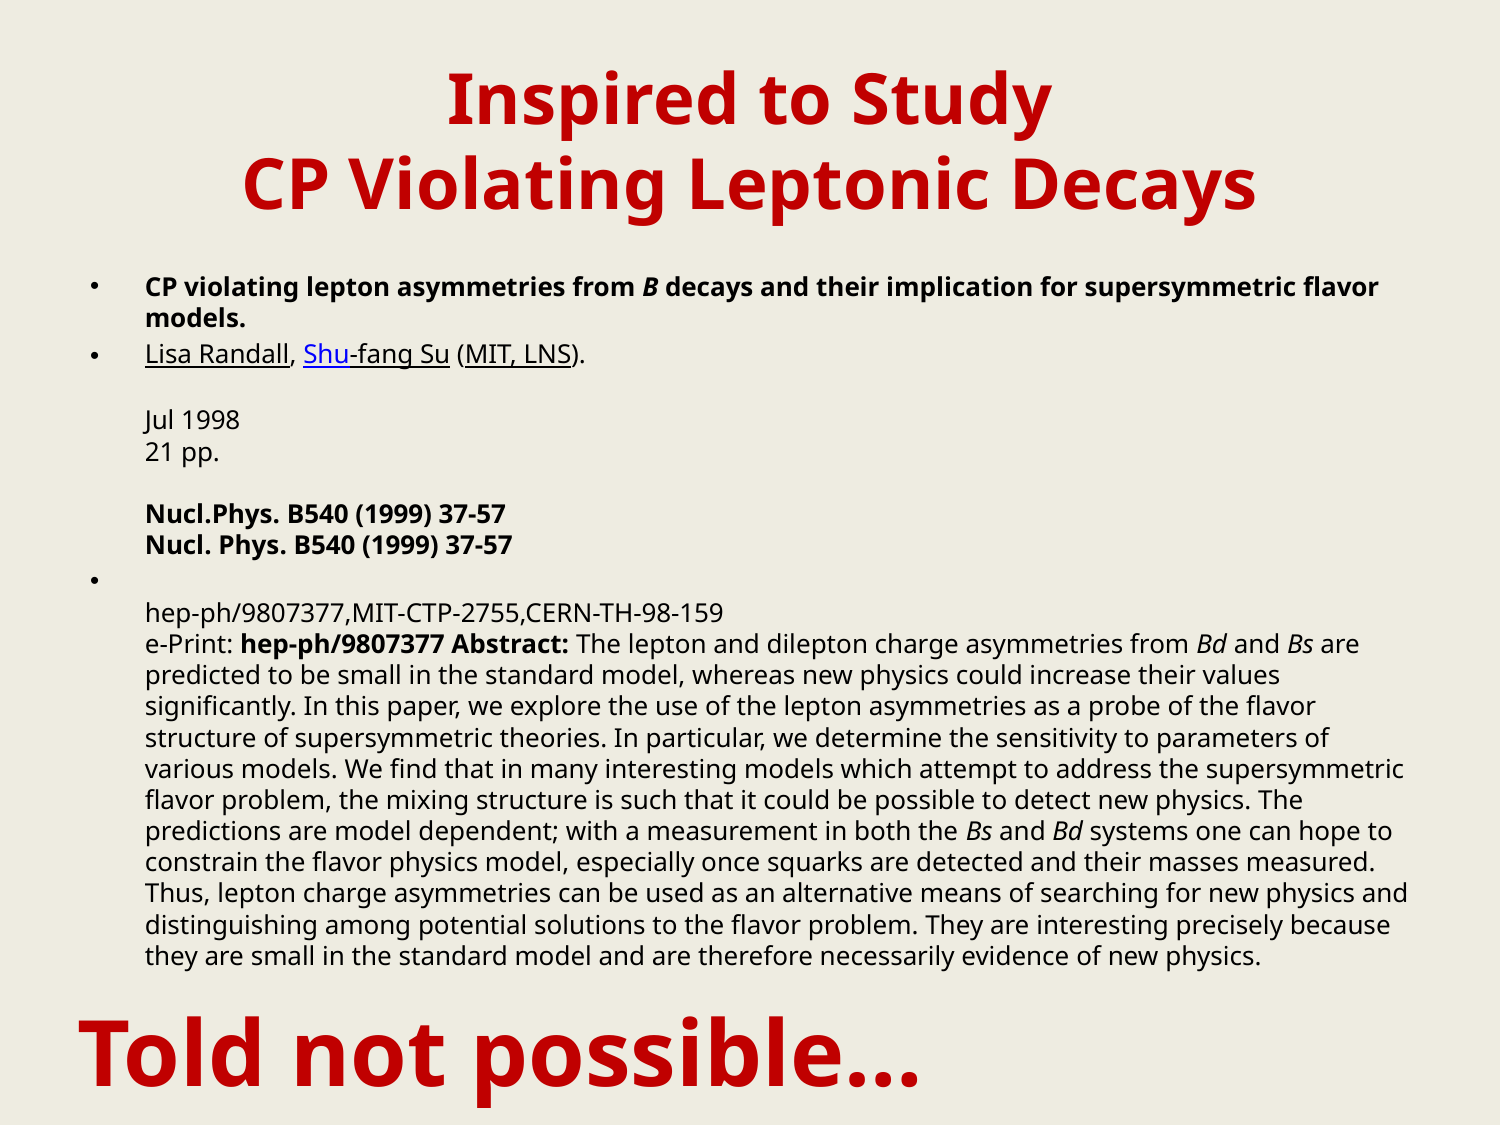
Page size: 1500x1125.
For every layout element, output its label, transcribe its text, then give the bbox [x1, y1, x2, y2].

text_box Told not possible… [62, 987, 1313, 1113]
list CP violating lepton asymmetries from B decays and their implication for supersymmetric flavor models. Lisa Randall, Shu-fang Su (MIT, LNS). Jul 1998 21 pp. Nucl.Phys. B540 (1999) 37-57 Nucl. Phys. B540 (1999) 37-57 hep-ph/9807377,MIT-CTP-2755,CERN-TH-98-159 e-Print: hep-ph/9807377 Abstract: The lepton and dilepton charge asymmetries from Bd and Bs are predicted to be small in the standard model, whereas new physics could increase their values significantly. In this paper, we explore the use of the lepton asymmetries as a probe of the flavor structure of supersymmetric theories. In particular, we determine the sensitivity to parameters of various models. We find that in many interesting models which attempt to address the supersymmetric flavor problem, the mixing structure is such that it could be possible to detect new physics. The predictions are model dependent; with a measurement in both the Bs and Bd systems one can hope to constrain the flavor physics model, especially once squarks are detected and their masses measured. Thus, lepton charge asymmetries can be used as an alternative means of searching for new physics and distinguishing among potential solutions to the flavor problem. They are interesting precisely because they are small in the standard model and are therefore necessarily evidence of new physics. [75, 262, 1425, 1005]
title Inspired to Study CP Violating Leptonic Decays [75, 45, 1425, 233]
